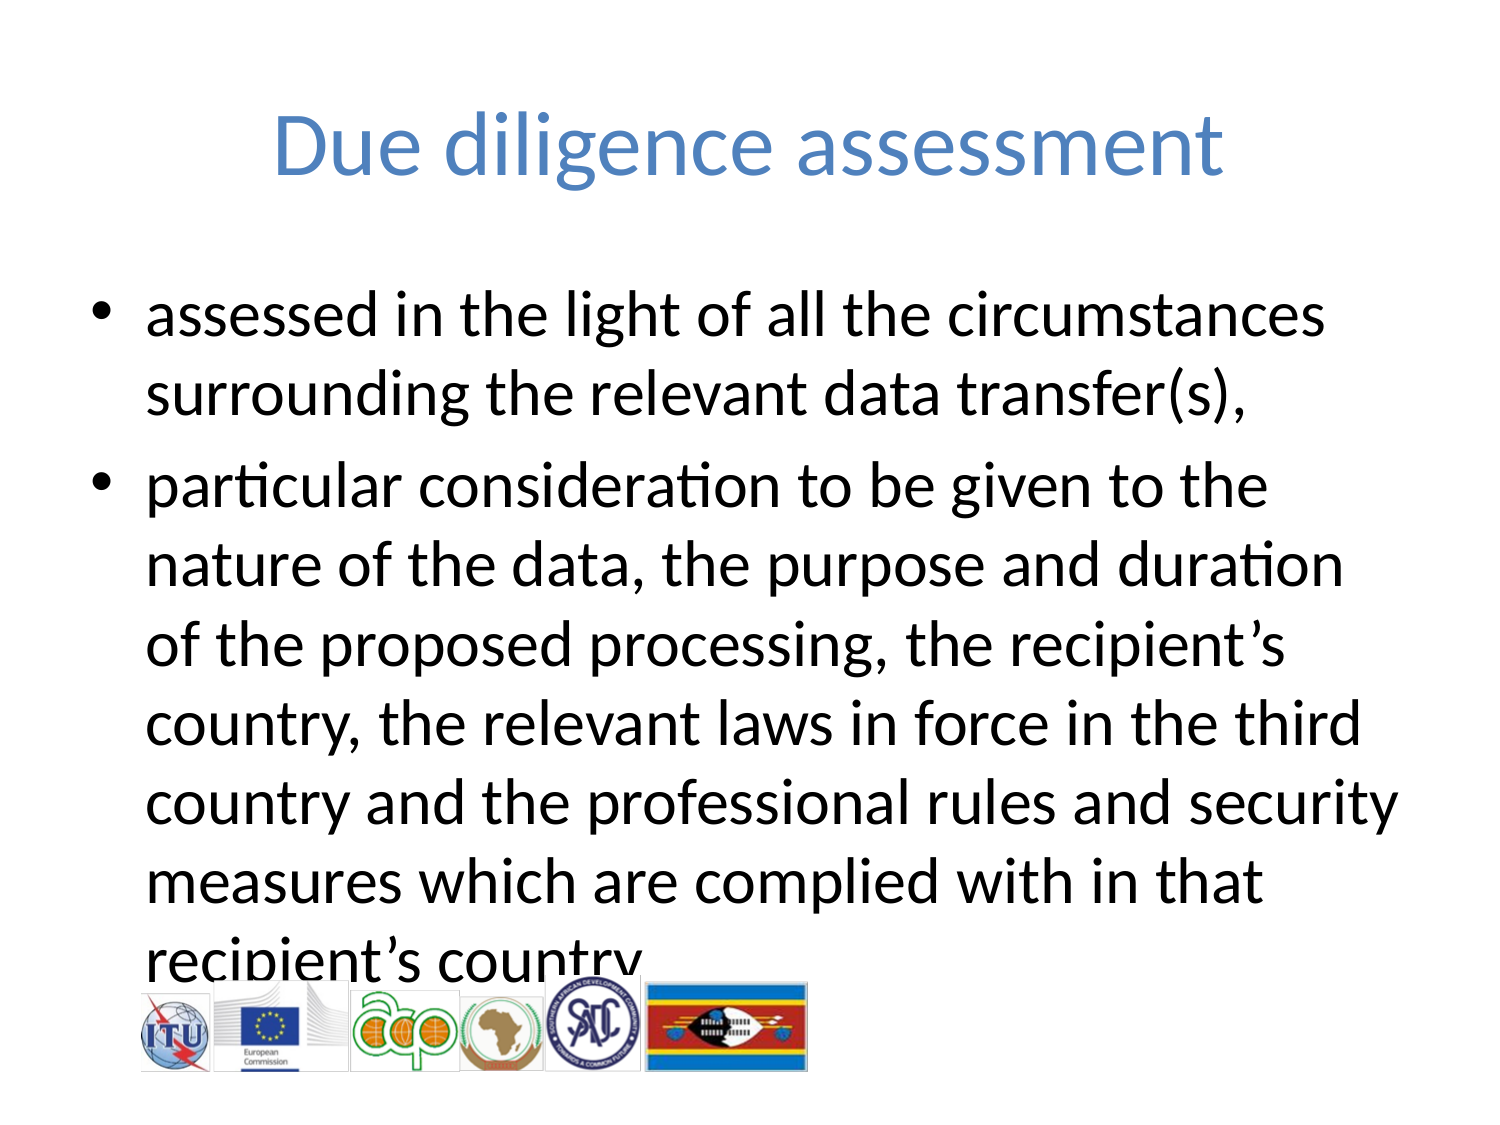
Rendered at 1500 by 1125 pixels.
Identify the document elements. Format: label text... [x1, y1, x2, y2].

picture [135, 975, 1115, 1099]
list assessed in the light of all the circumstances surrounding the relevant data transfer(s), particular consideration to be given to the nature of the data, the purpose and duration of the proposed processing, the recipient’s country, the relevant laws in force in the third country and the professional rules and security measures which are complied with in that recipient’s country [75, 262, 1425, 1005]
title Due diligence assessment [75, 45, 1425, 233]
